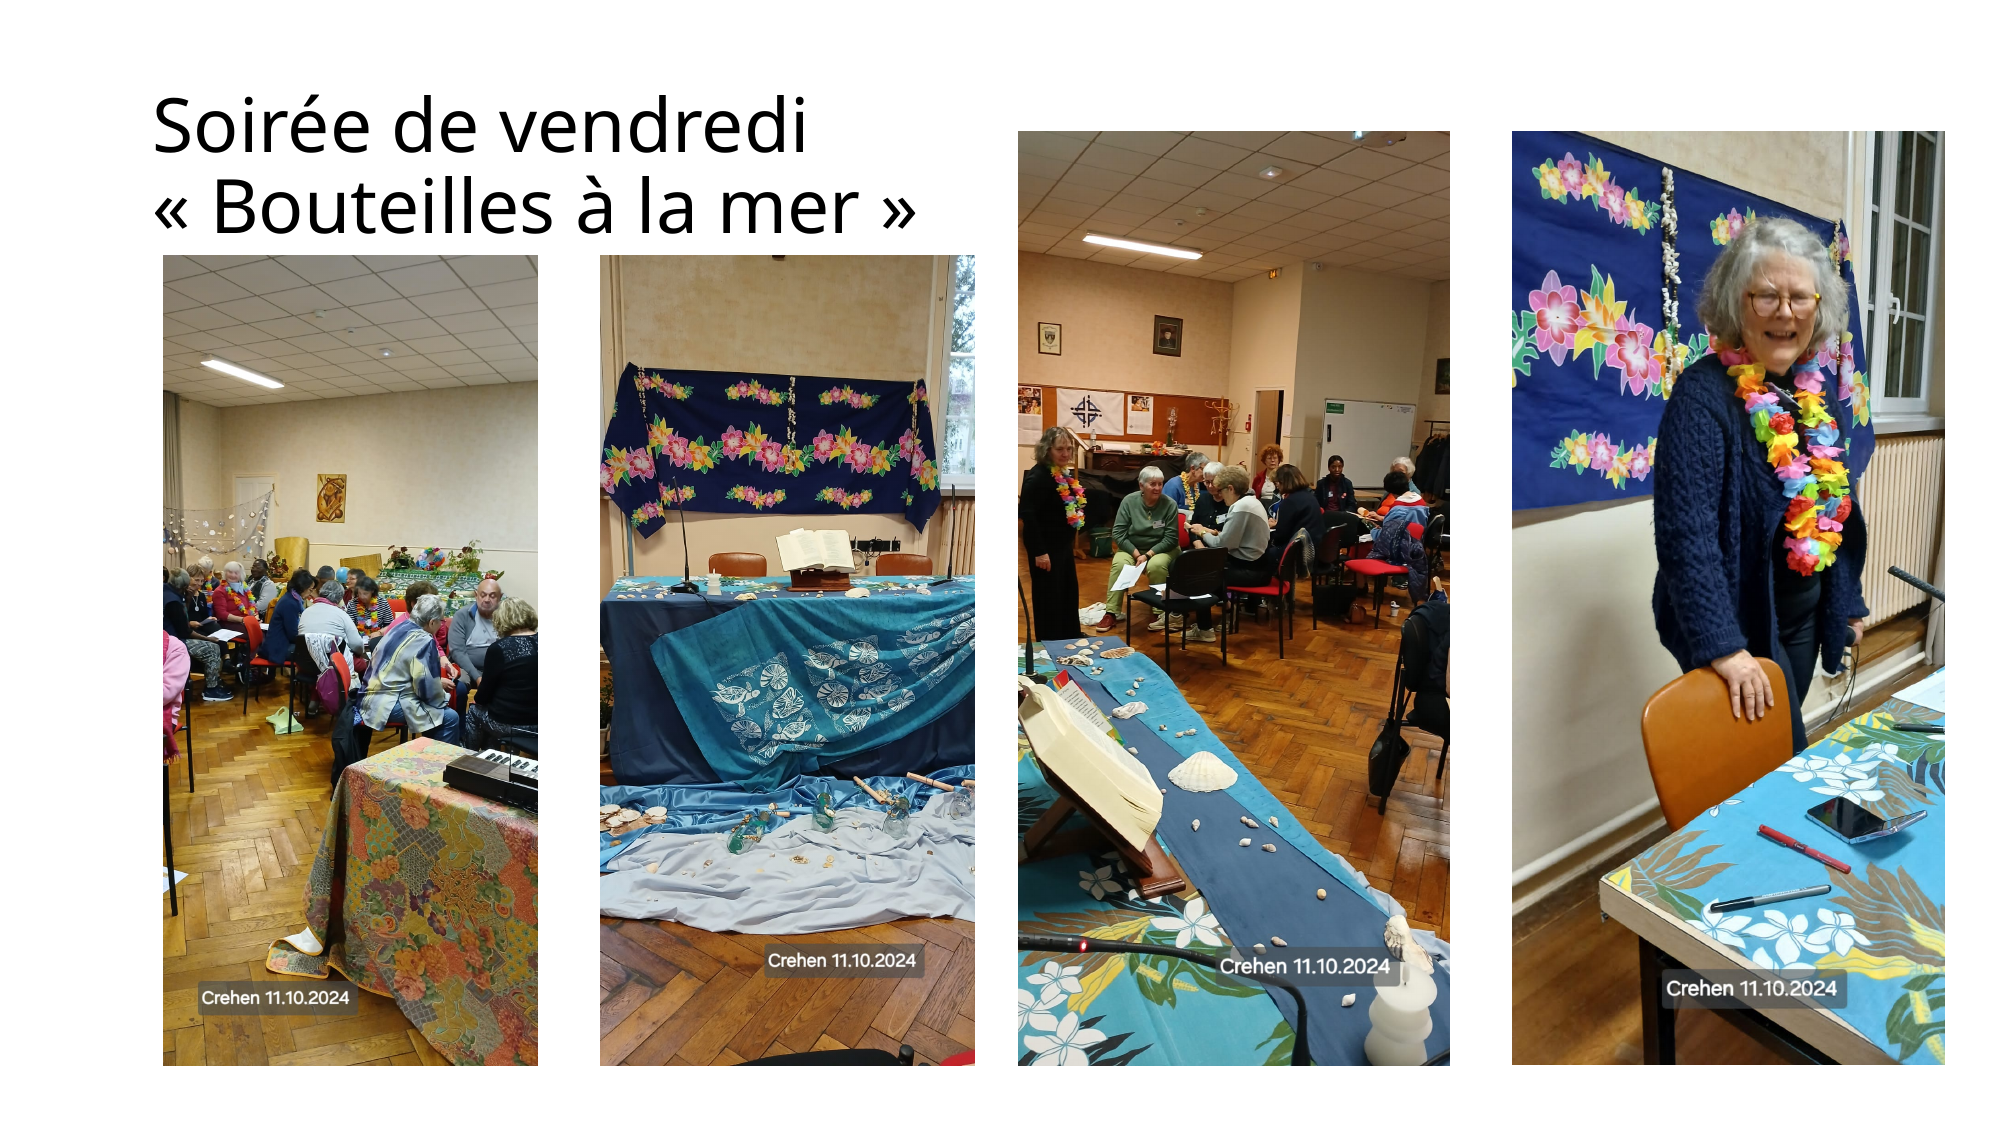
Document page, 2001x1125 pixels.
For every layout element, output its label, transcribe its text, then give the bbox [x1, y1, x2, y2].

picture [1018, 131, 1450, 1066]
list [600, 255, 975, 1066]
picture [1512, 131, 1945, 1066]
title Soirée de vendredi « Bouteilles à la mer » [137, 59, 1863, 278]
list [163, 255, 538, 1066]
